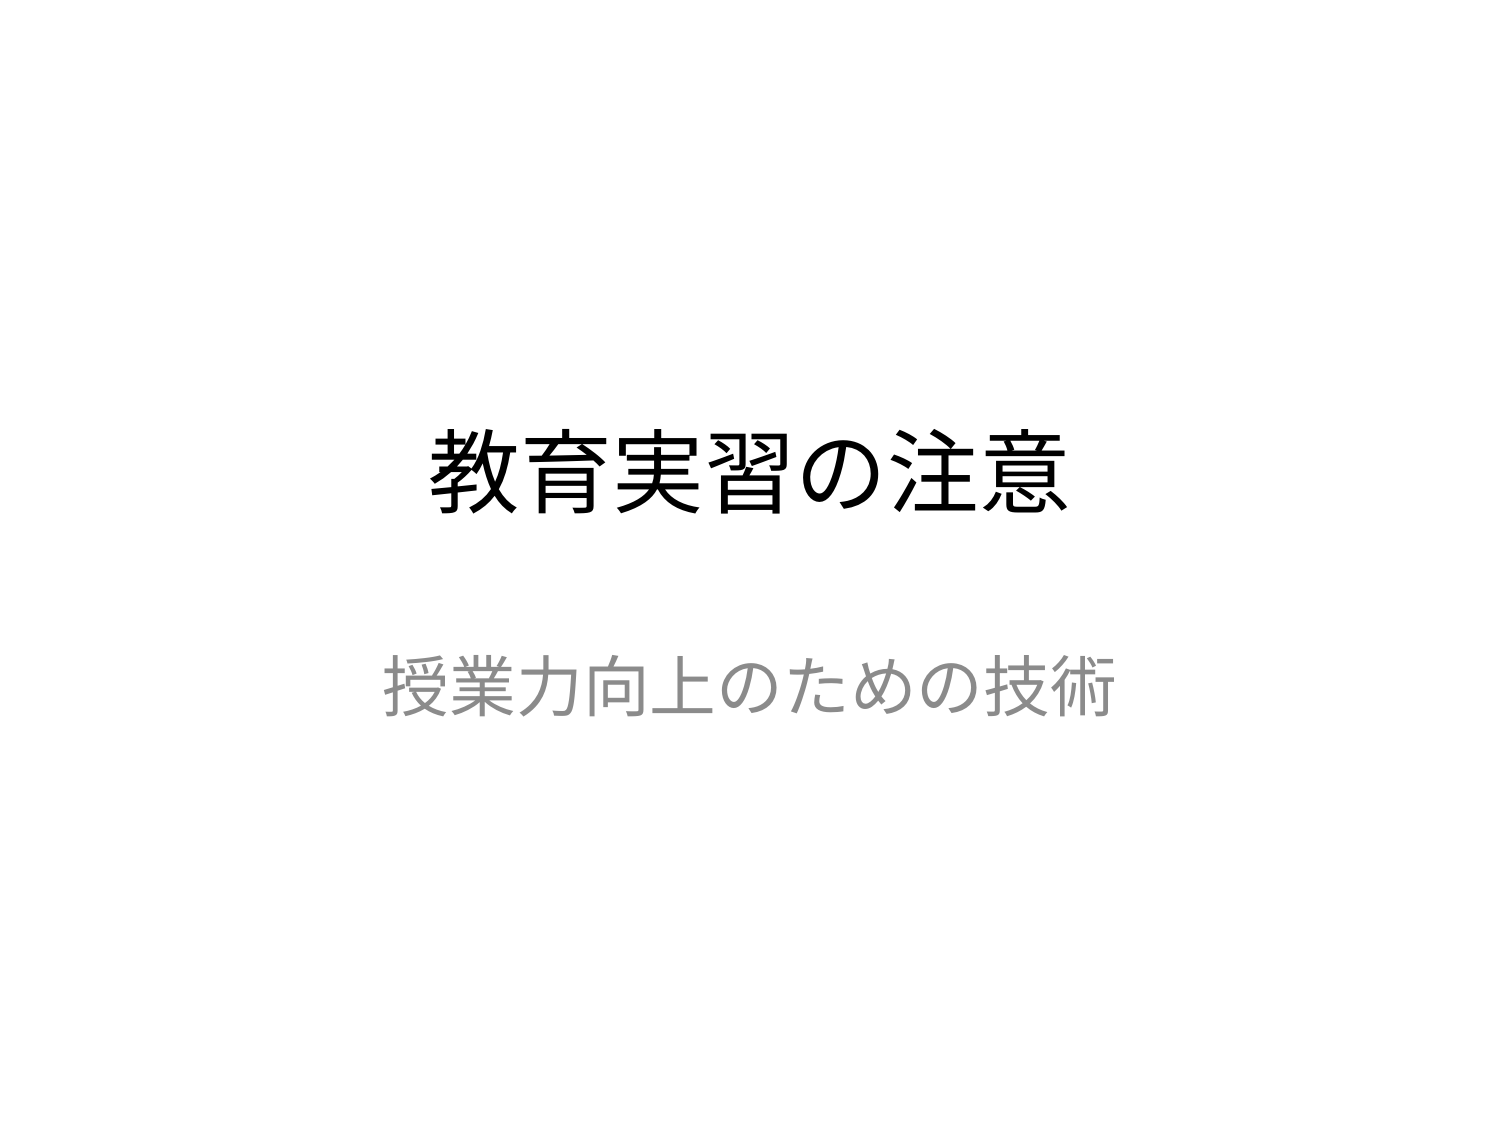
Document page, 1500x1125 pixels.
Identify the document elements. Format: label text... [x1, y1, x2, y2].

subtitle 授業力向上のための技術 [225, 637, 1275, 925]
title 教育実習の注意 [112, 349, 1388, 591]
